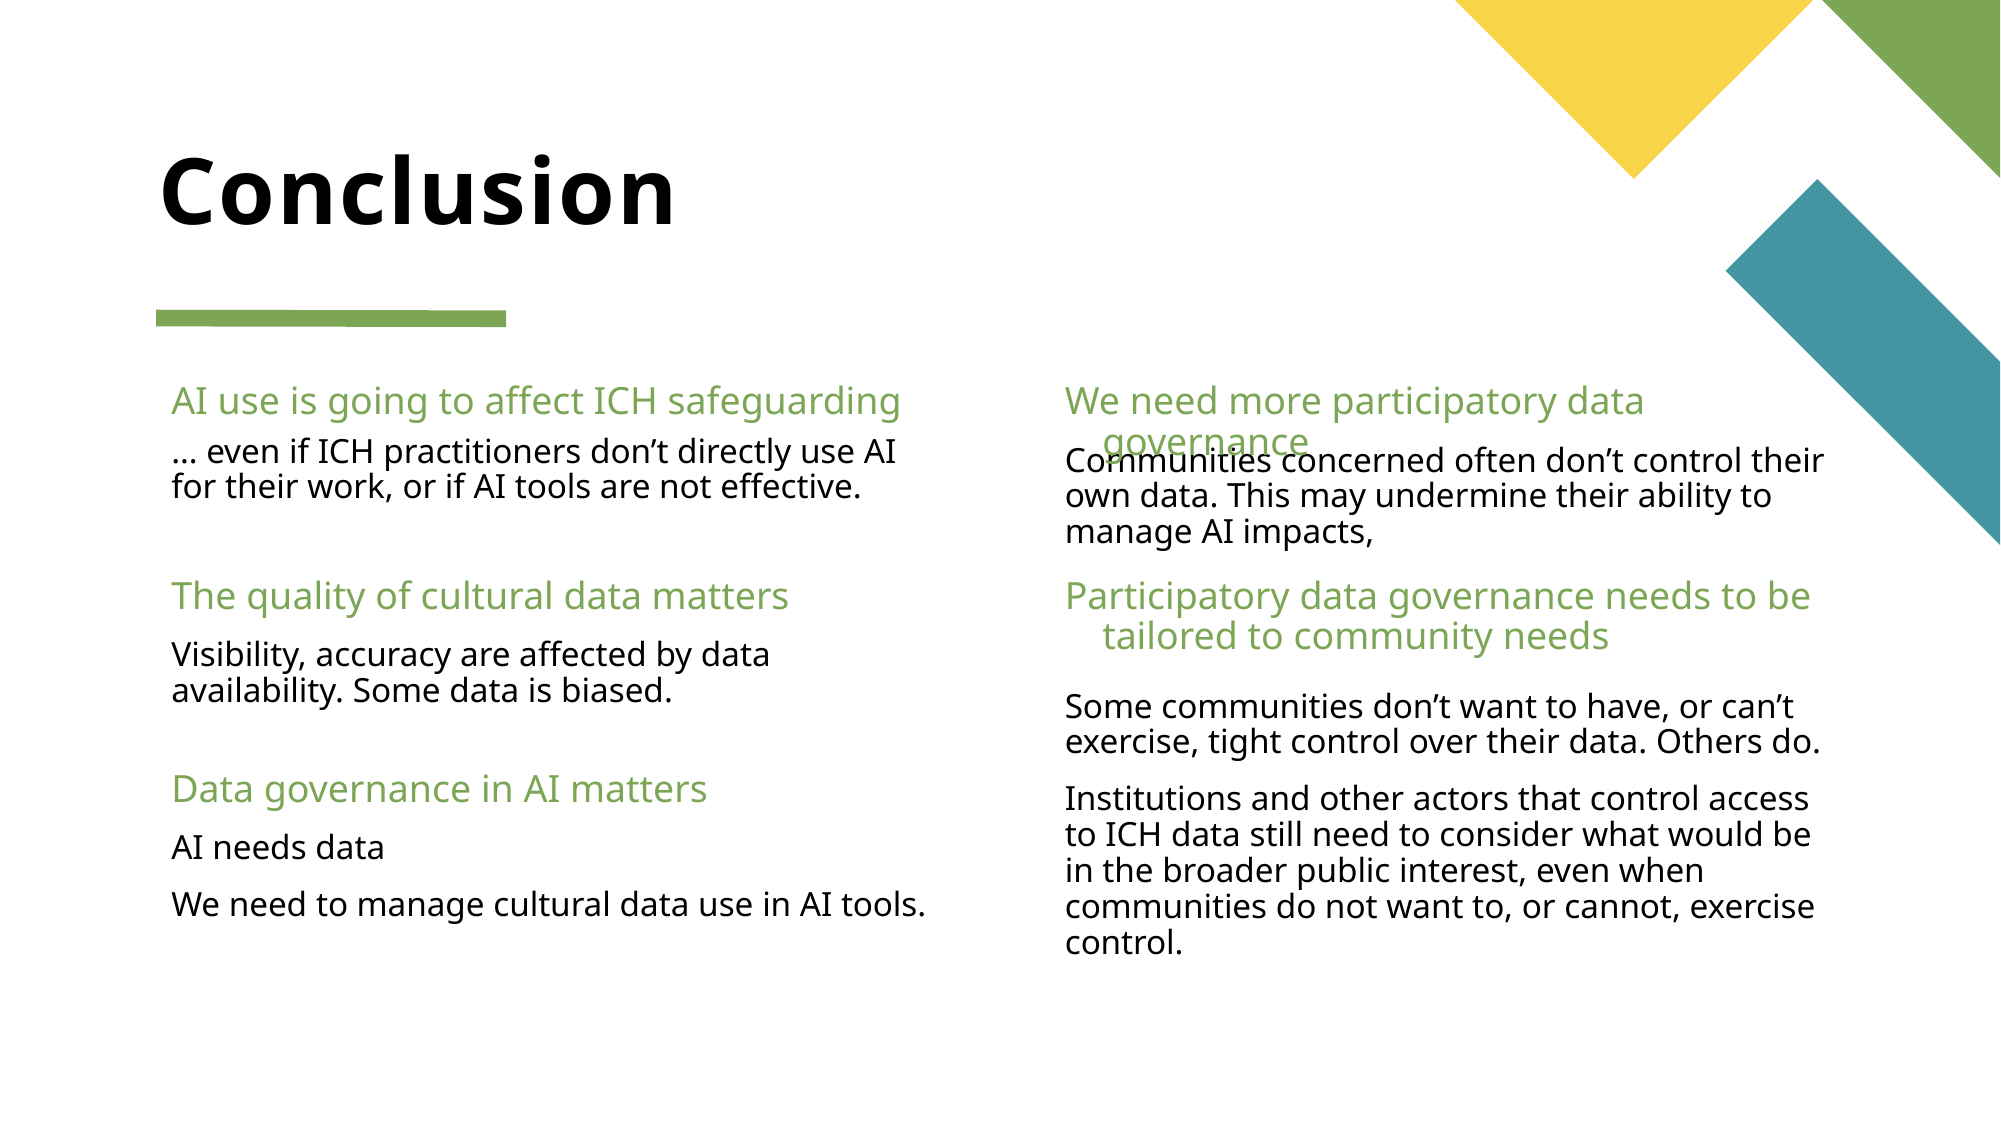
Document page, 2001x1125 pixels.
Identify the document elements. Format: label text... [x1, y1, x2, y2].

title Conclusion [158, 144, 969, 245]
list … even if ICH practitioners don’t directly use AI for their work, or if AI tools are not effective. [156, 427, 950, 521]
list AI needs data We need to manage cultural data use in AI tools. [156, 823, 950, 973]
list Visibility, accuracy are affected by data availability. Some data is biased. [156, 630, 951, 735]
list We need more participatory data governance [1049, 375, 1844, 427]
list The quality of cultural data matters [156, 569, 951, 622]
list Communities concerned often don’t control their own data. This may undermine their ability to manage AI impacts, [1049, 435, 1844, 530]
list AI use is going to affect ICH safeguarding [156, 375, 950, 427]
list Some communities don’t want to have, or can’t exercise, tight control over their data. Others do. Institutions and other actors that control access to ICH data still need to consider what would be in the broader public interest, even when communities do not want to, or cannot, exercise control. [1049, 681, 1844, 954]
list Participatory data governance needs to be tailored to community needs [1049, 569, 1844, 622]
list Data governance in AI matters [156, 762, 950, 815]
